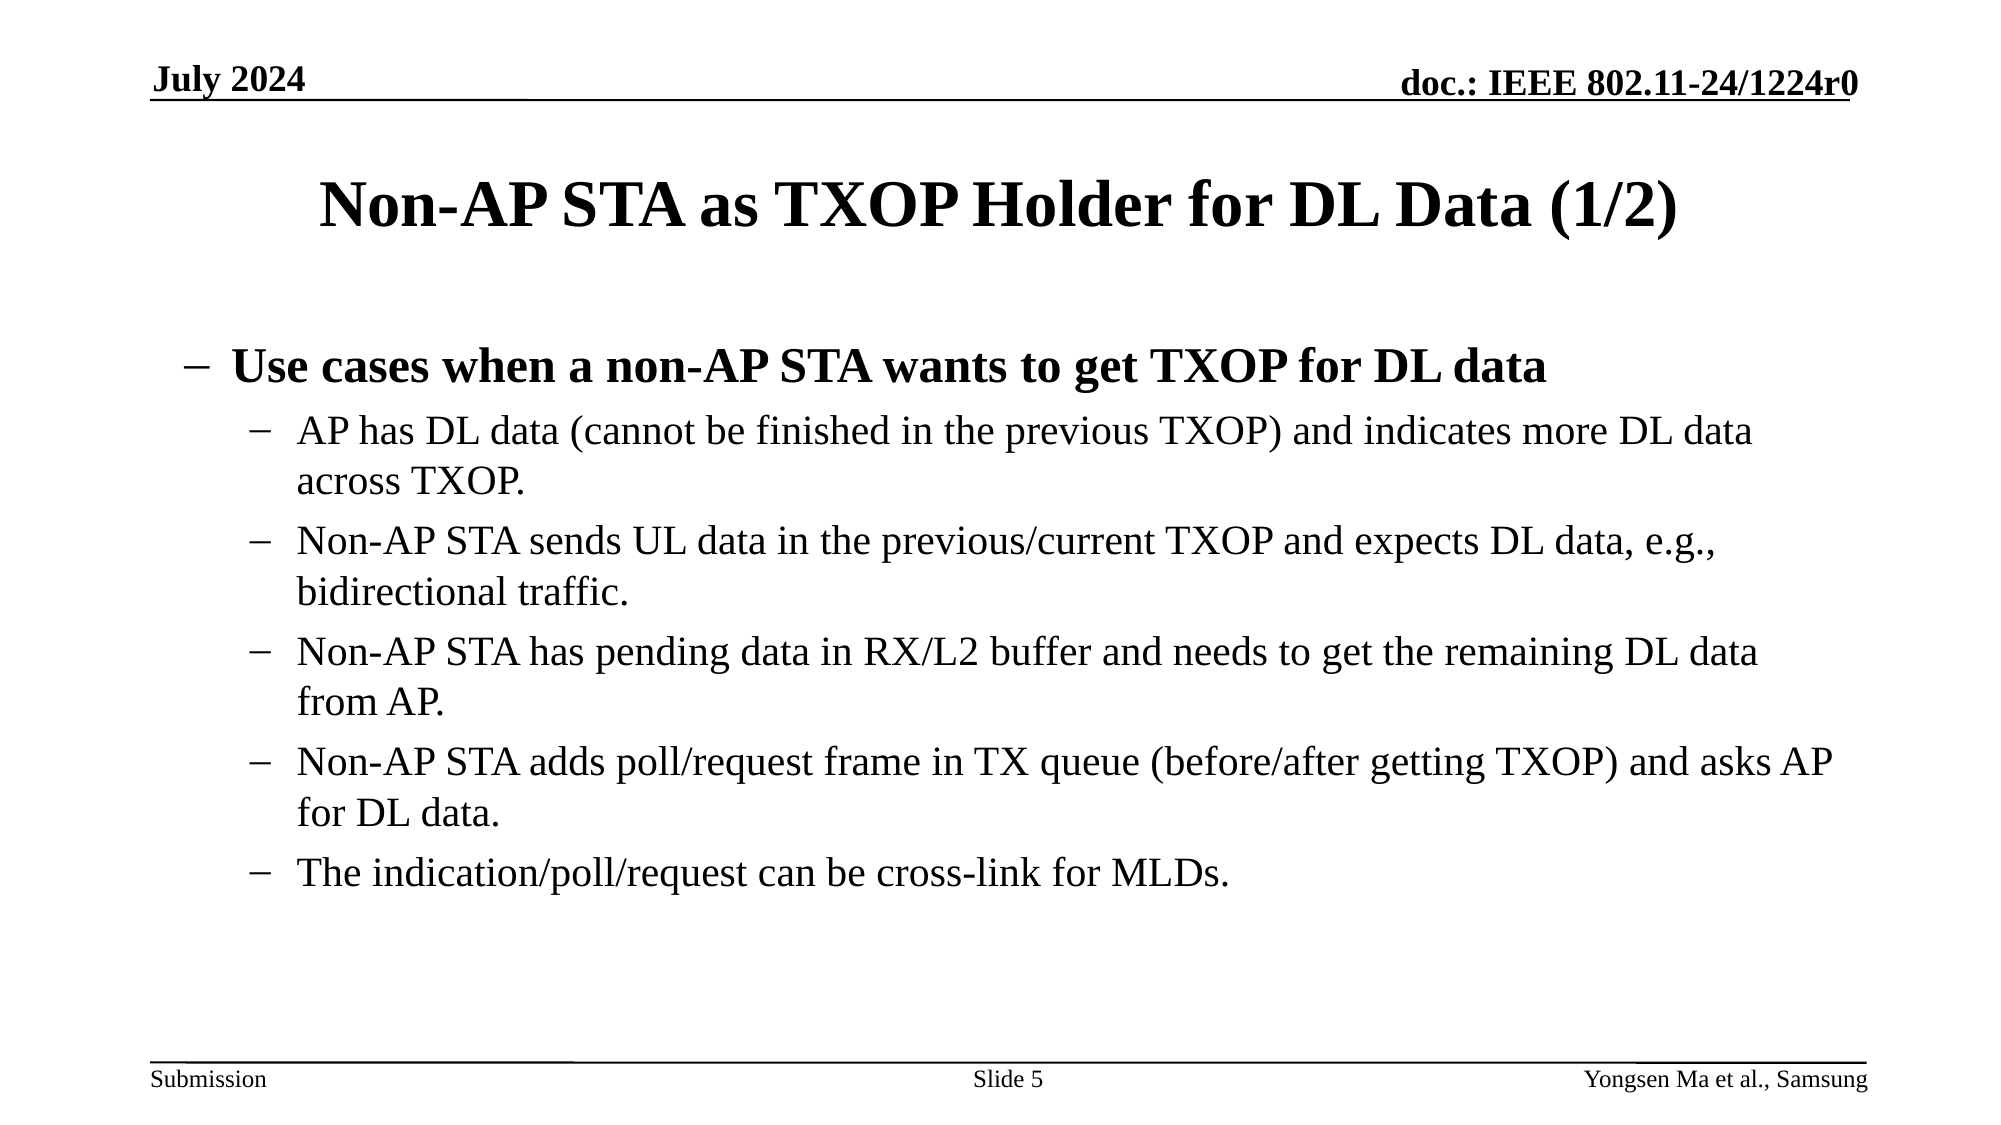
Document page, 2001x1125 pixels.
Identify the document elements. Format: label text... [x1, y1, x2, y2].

footer Yongsen Ma et al., Samsung [1171, 1061, 1869, 1093]
slide_number Slide 5 [950, 1061, 1067, 1123]
title Non-AP STA as TXOP Holder for DL Data (1/2) [149, 112, 1850, 288]
list Use cases when a non-AP STA wants to get TXOP for DL data AP has DL data (cannot be finished in the previous TXOP) and indicates more DL data across TXOP. Non-AP STA sends UL data in the previous/current TXOP and expects DL data, e.g., bidirectional traffic. Non-AP STA has pending data in RX/L2 buffer and needs to get the remaining DL data from AP. Non-AP STA adds poll/request frame in TX queue (before/after getting TXOP) and asks AP for DL data. The indication/poll/request can be cross-link for MLDs. [149, 324, 1850, 1000]
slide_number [152, 54, 563, 100]
